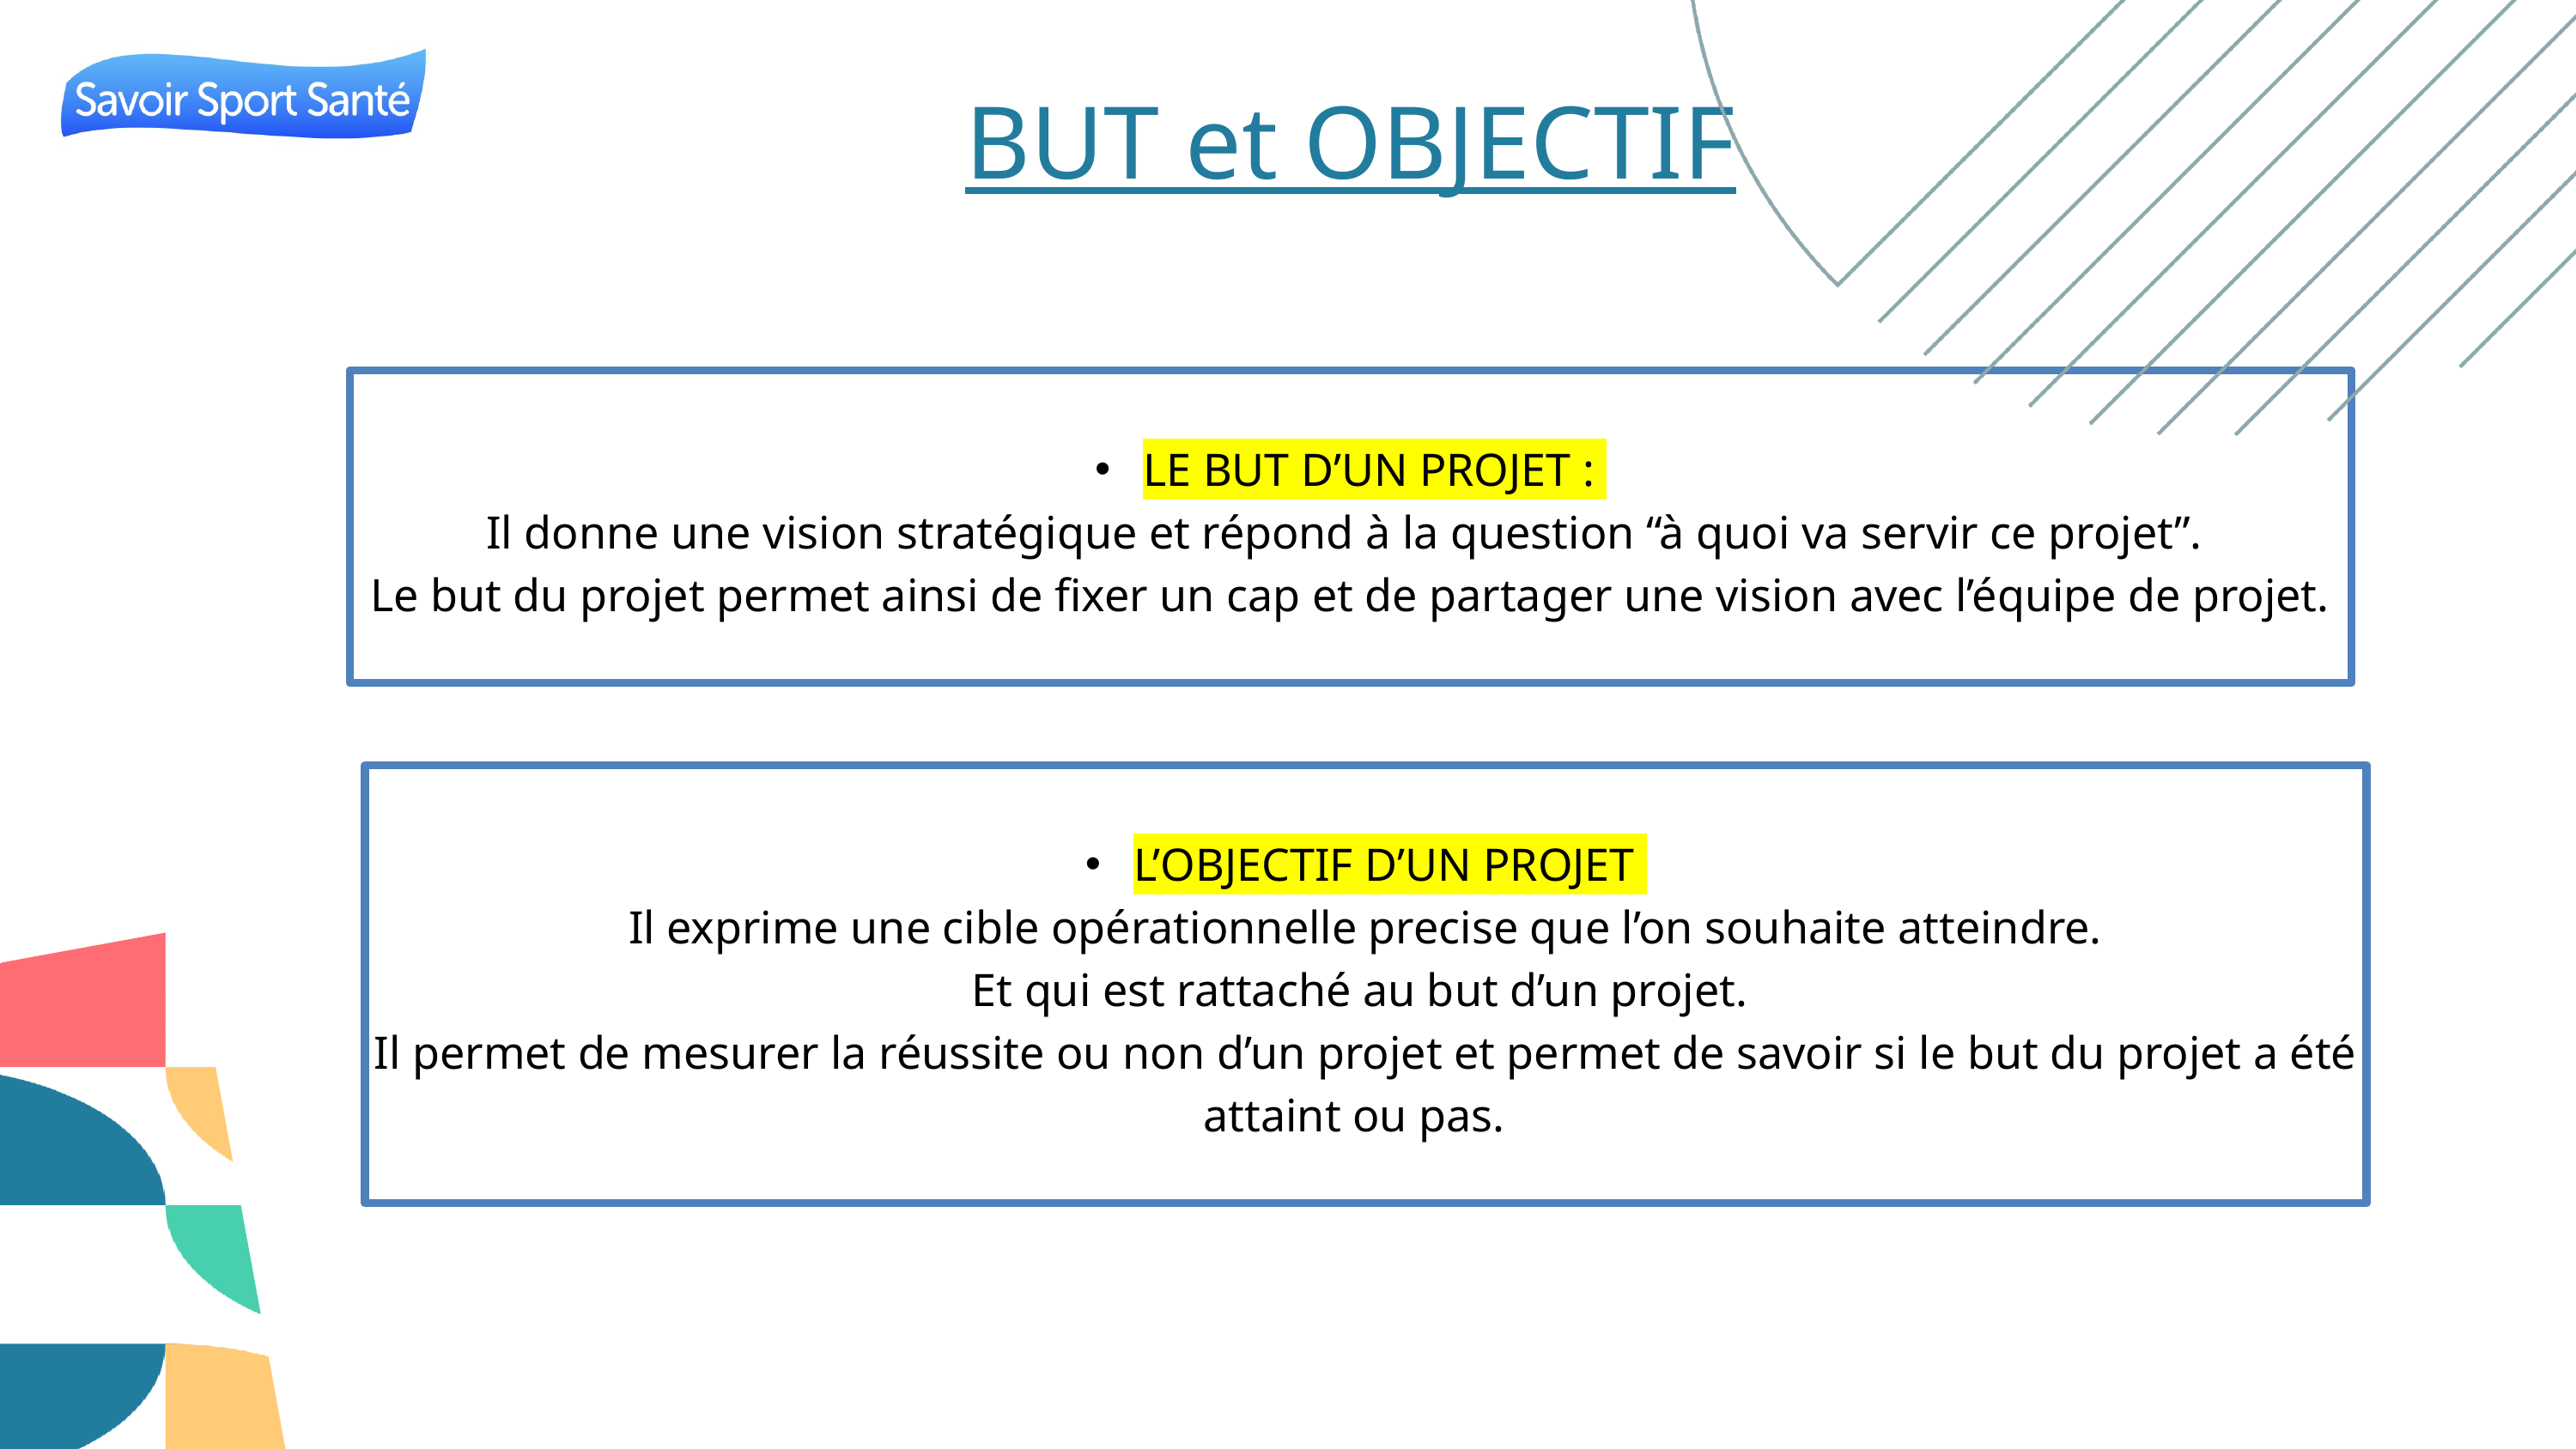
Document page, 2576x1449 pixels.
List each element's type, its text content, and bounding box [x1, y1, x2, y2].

text_box L’OBJECTIF D’UN PROJET Il exprime une cible opérationnelle precise que l’on souhaite atteindre. Et qui est rattaché au but d’un projet. Il permet de mesurer la réussite ou non d’un projet et permet de savoir si le but du projet a été attaint ou pas. [363, 763, 2368, 1205]
text_box LE BUT D’UN PROJET : Il donne une vision stratégique et répond à la question “à quoi va servir ce projet”. Le but du projet permet ainsi de fixer un cap et de partager une vision avec l’équipe de projet. [348, 368, 2354, 685]
text_box BUT et OBJECTIF [760, 100, 1685, 200]
text_box [0, 928, 286, 1449]
text_box [1685, 0, 2576, 436]
picture [0, 0, 471, 191]
